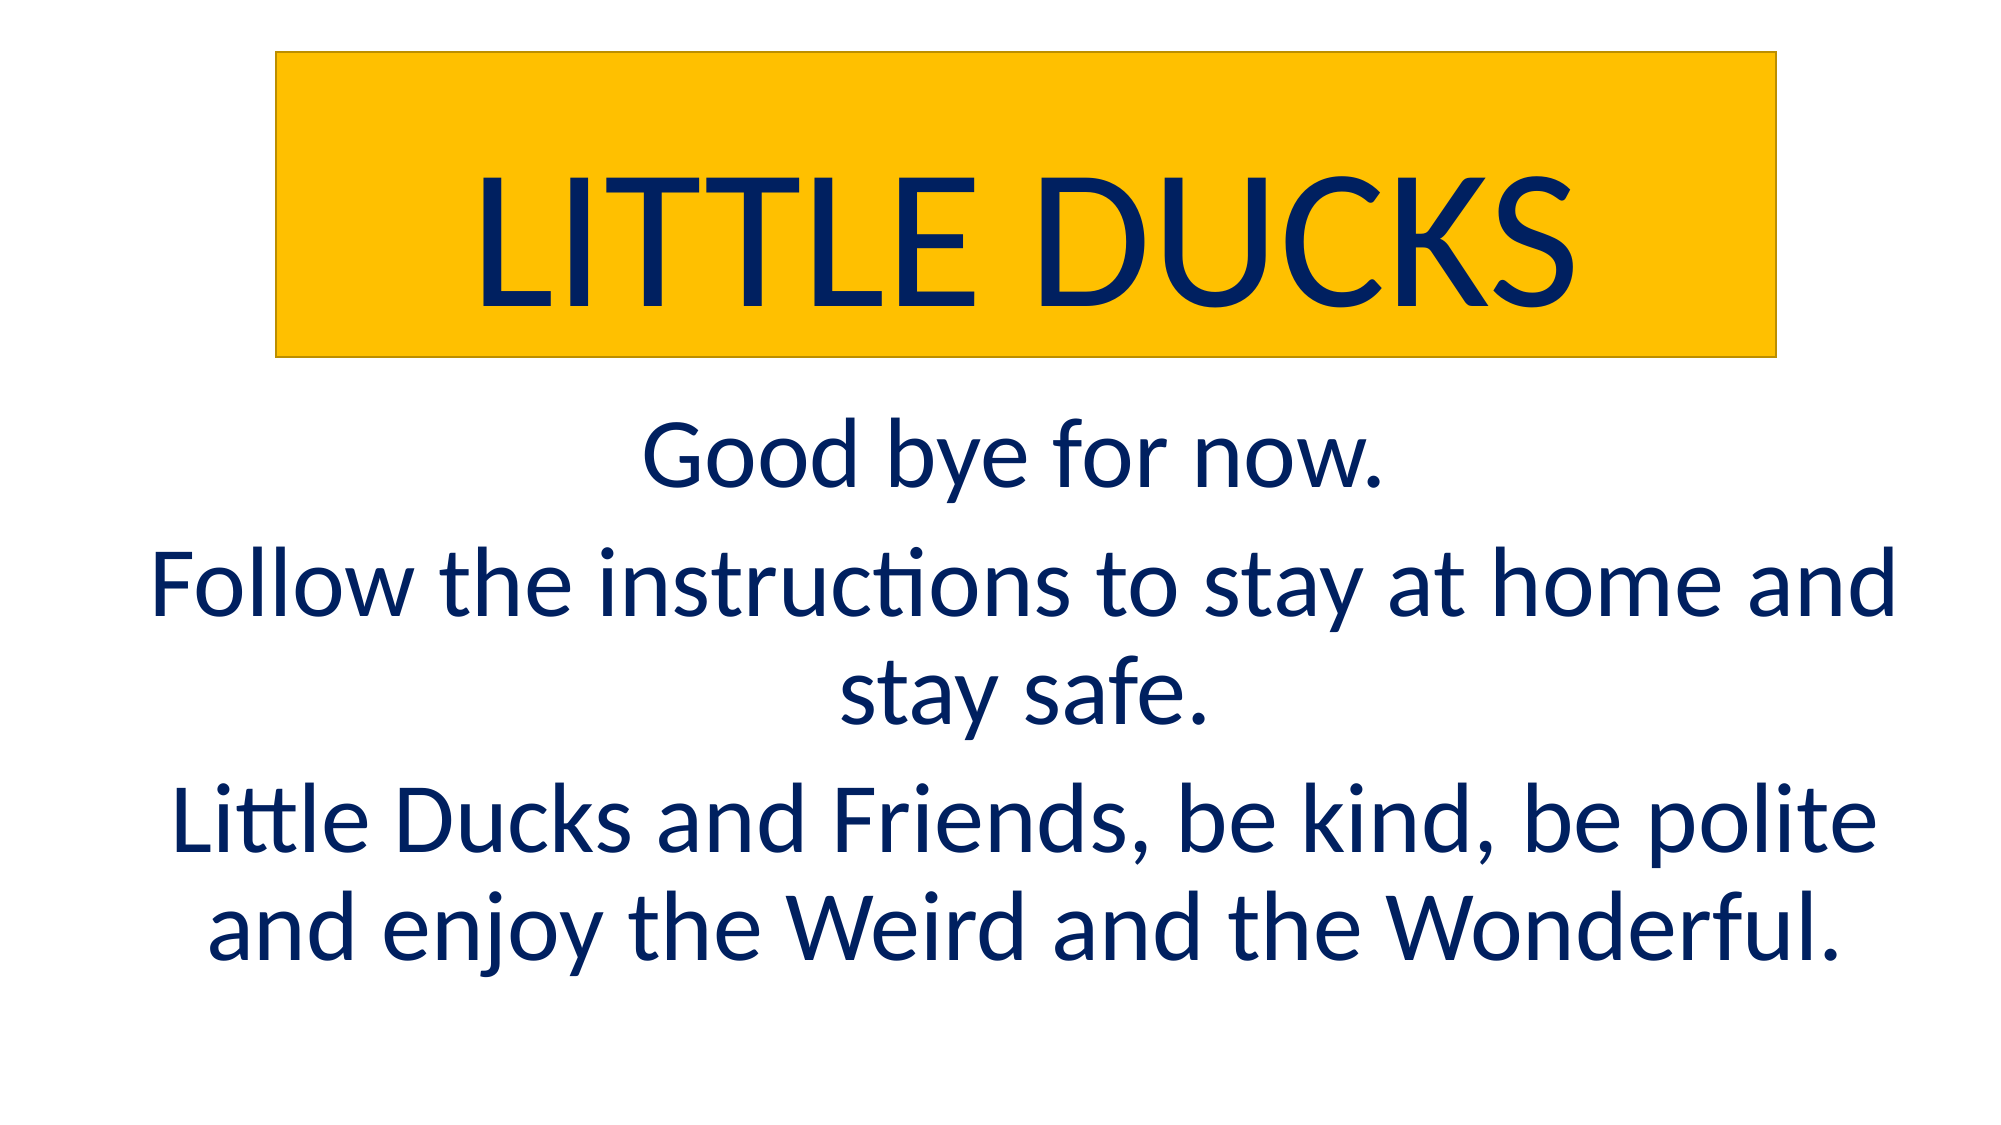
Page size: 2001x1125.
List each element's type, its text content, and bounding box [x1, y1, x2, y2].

title LITTLE DUCKS [275, 51, 1777, 358]
subtitle Good bye for now. Follow the instructions to stay at home and stay safe. Little Ducks and Friends, be kind, be polite and enjoy the Weird and the Wonderful. [94, 393, 1957, 666]
